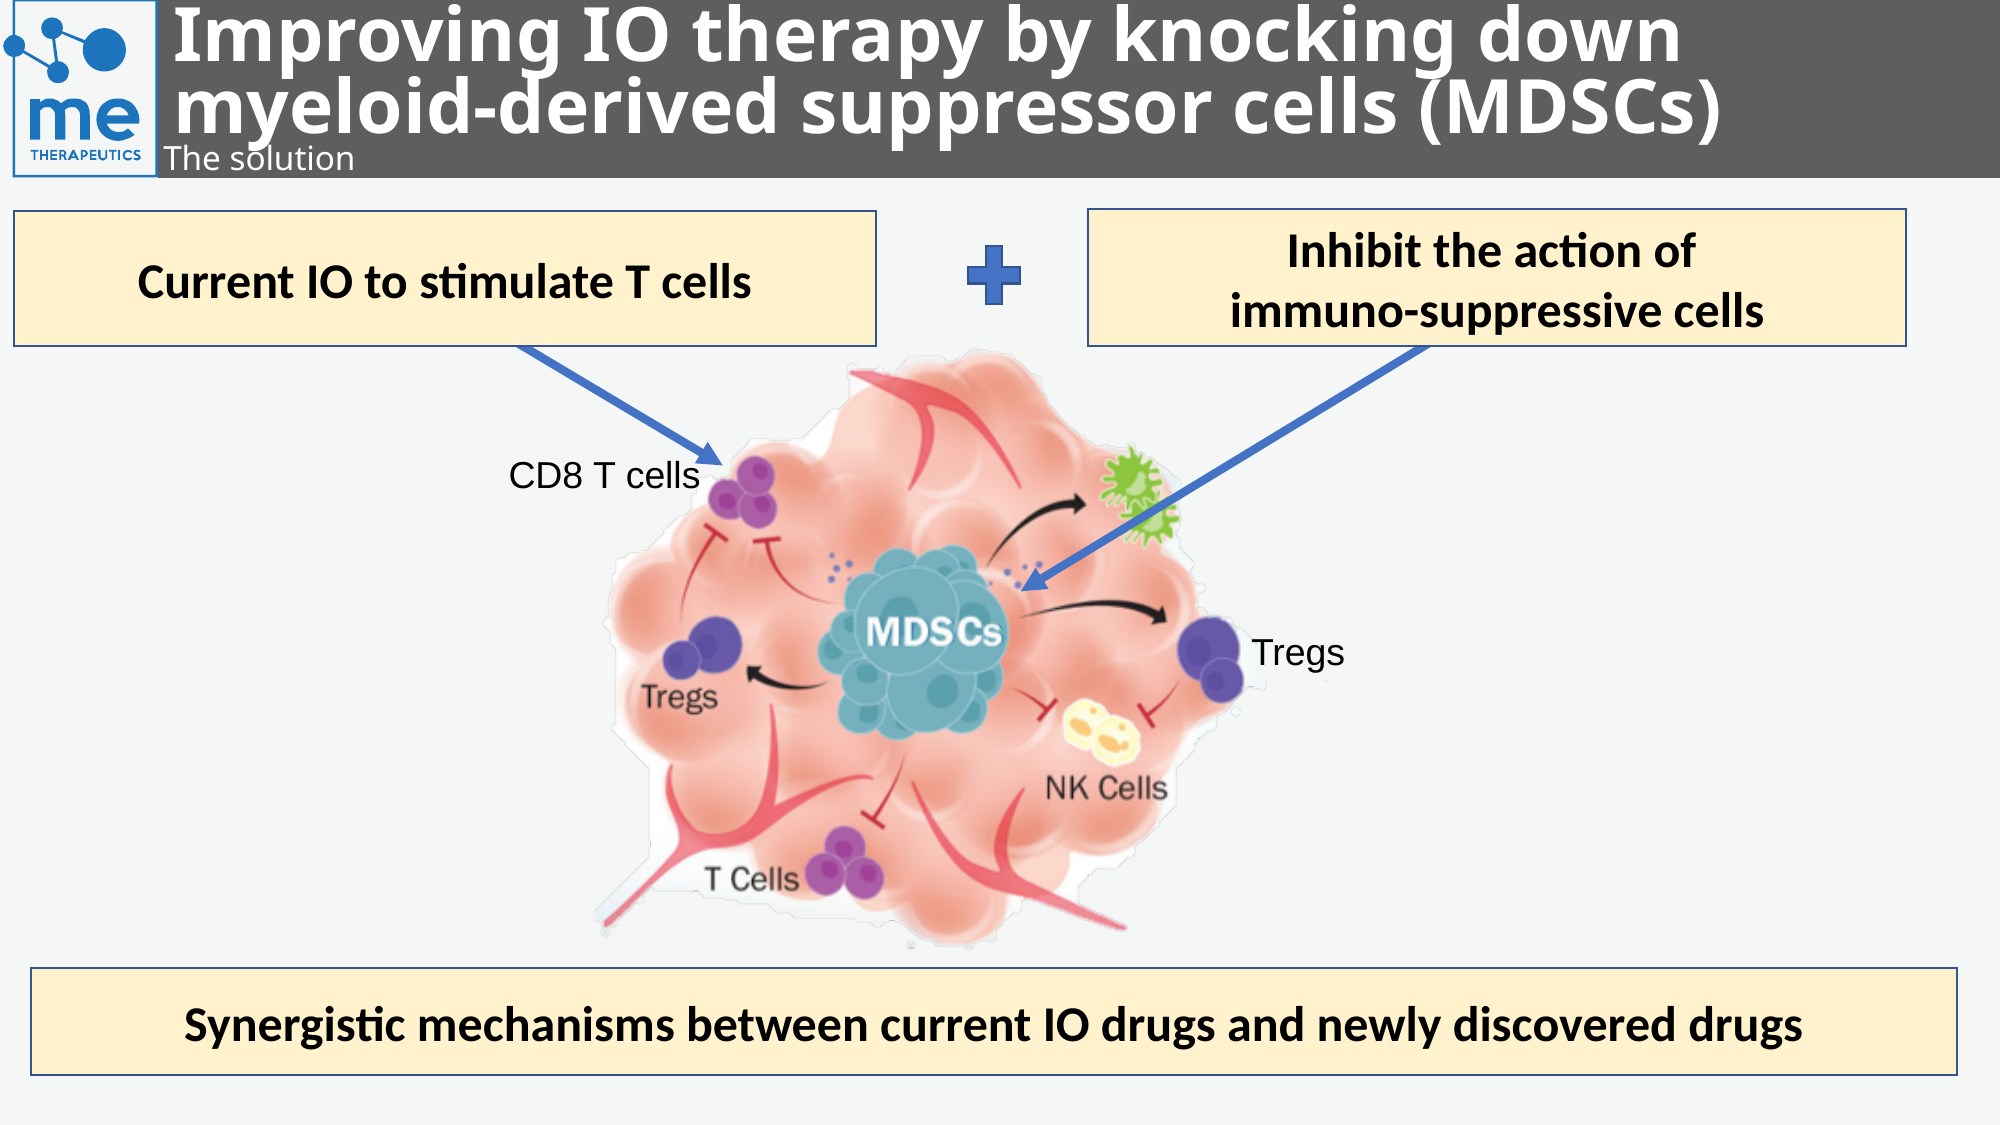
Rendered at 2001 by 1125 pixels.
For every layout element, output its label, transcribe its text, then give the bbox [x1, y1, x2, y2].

text_box [371, 0, 2000, 178]
text_box Improving IO therapy by knocking down myeloid-derived suppressor cells (MDSCs) [159, 0, 1983, 156]
text_box Current IO to stimulate T cells [13, 210, 877, 347]
picture [309, 310, 1662, 989]
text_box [477, 318, 723, 466]
picture [3, 0, 159, 178]
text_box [1020, 304, 1493, 592]
text_box [967, 245, 1021, 305]
text_box The solution [148, 138, 371, 185]
text_box Inhibit the action of immuno-suppressive cells [1087, 208, 1907, 347]
text_box Synergistic mechanisms between current IO drugs and newly discovered drugs [30, 967, 1958, 1076]
